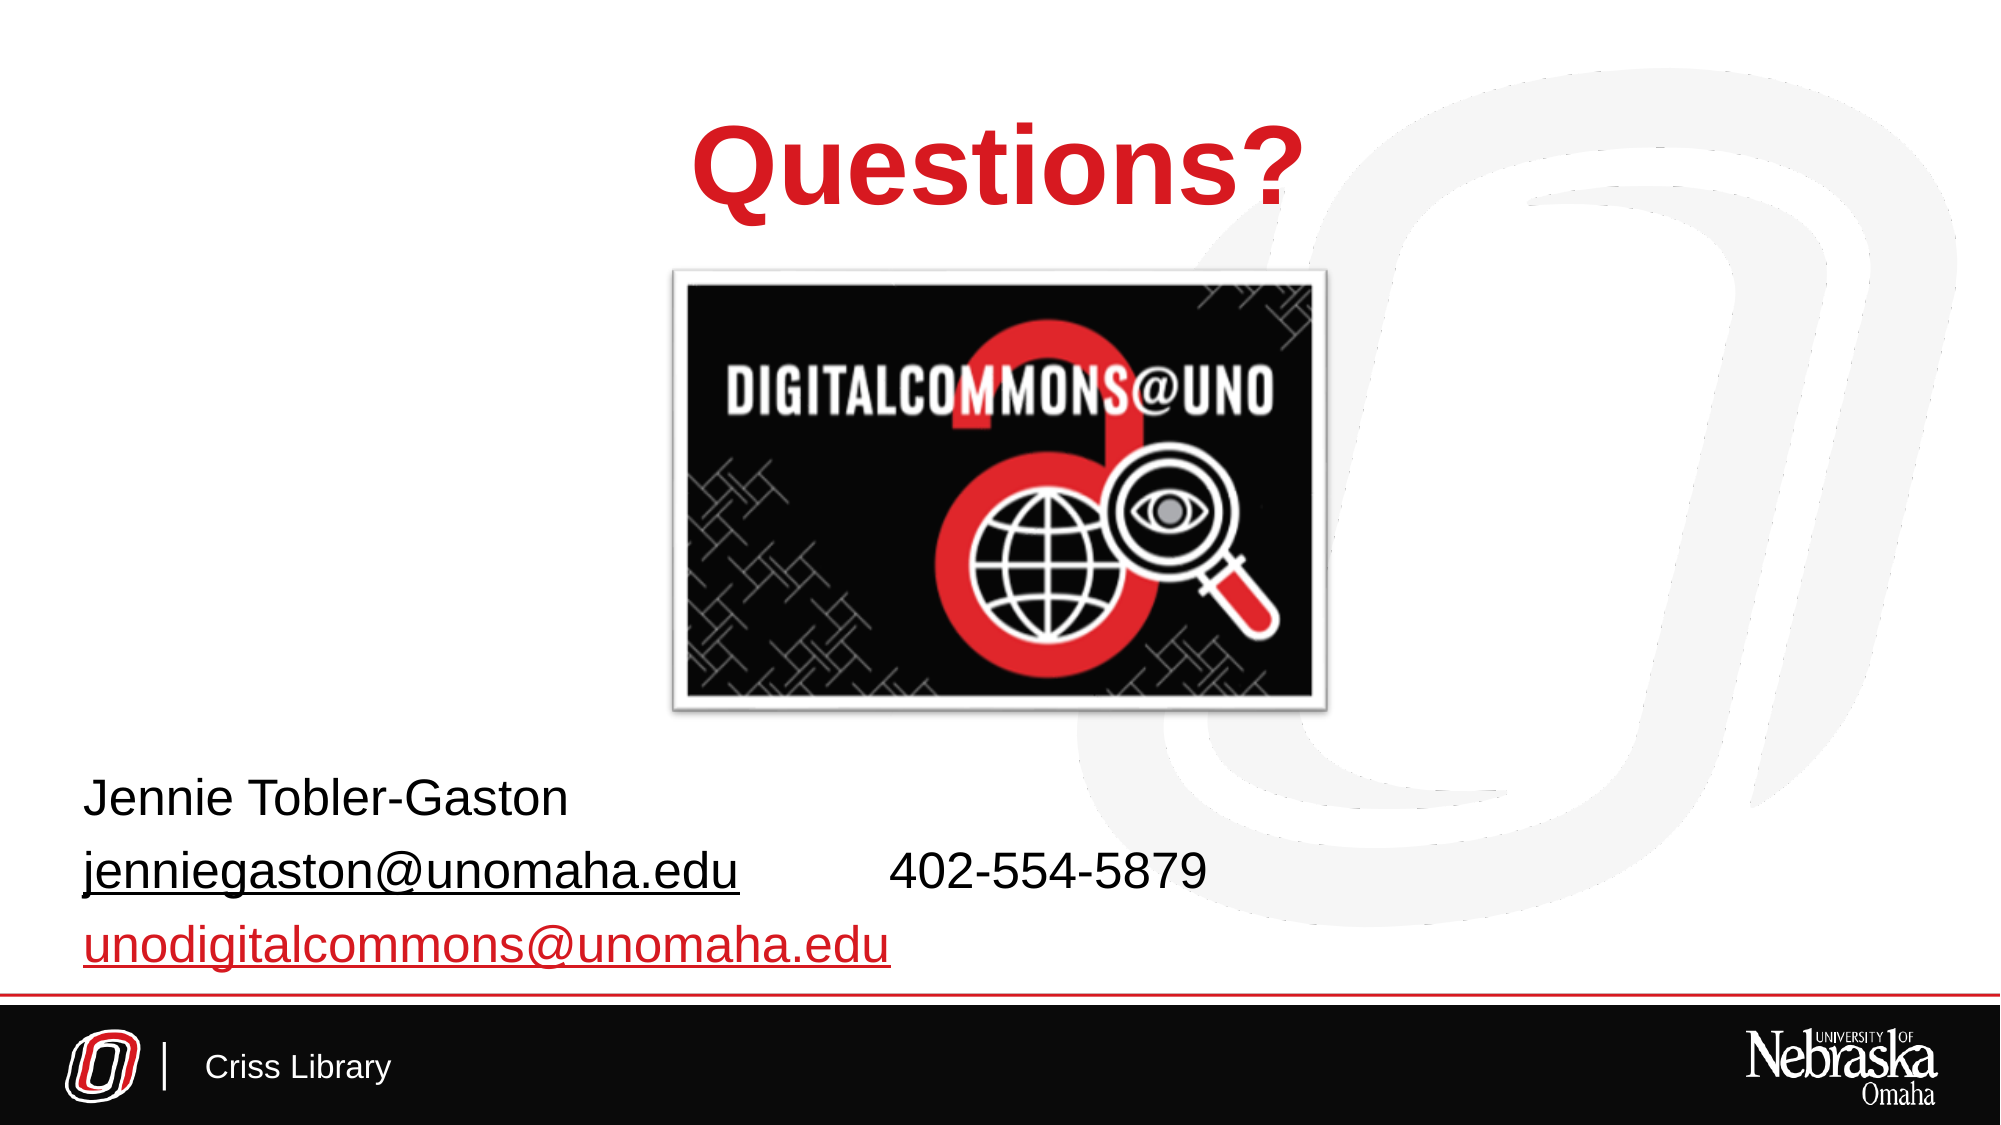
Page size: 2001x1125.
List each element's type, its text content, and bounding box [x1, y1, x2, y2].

title Questions? [137, 59, 1863, 278]
footer Criss Library [189, 1035, 1672, 1096]
picture [660, 261, 1340, 726]
list Jennie Tobler-Gaston jenniegaston@unomaha.edu 402-554-5879 unodigitalcommons@unomaha.edu [68, 763, 1794, 981]
